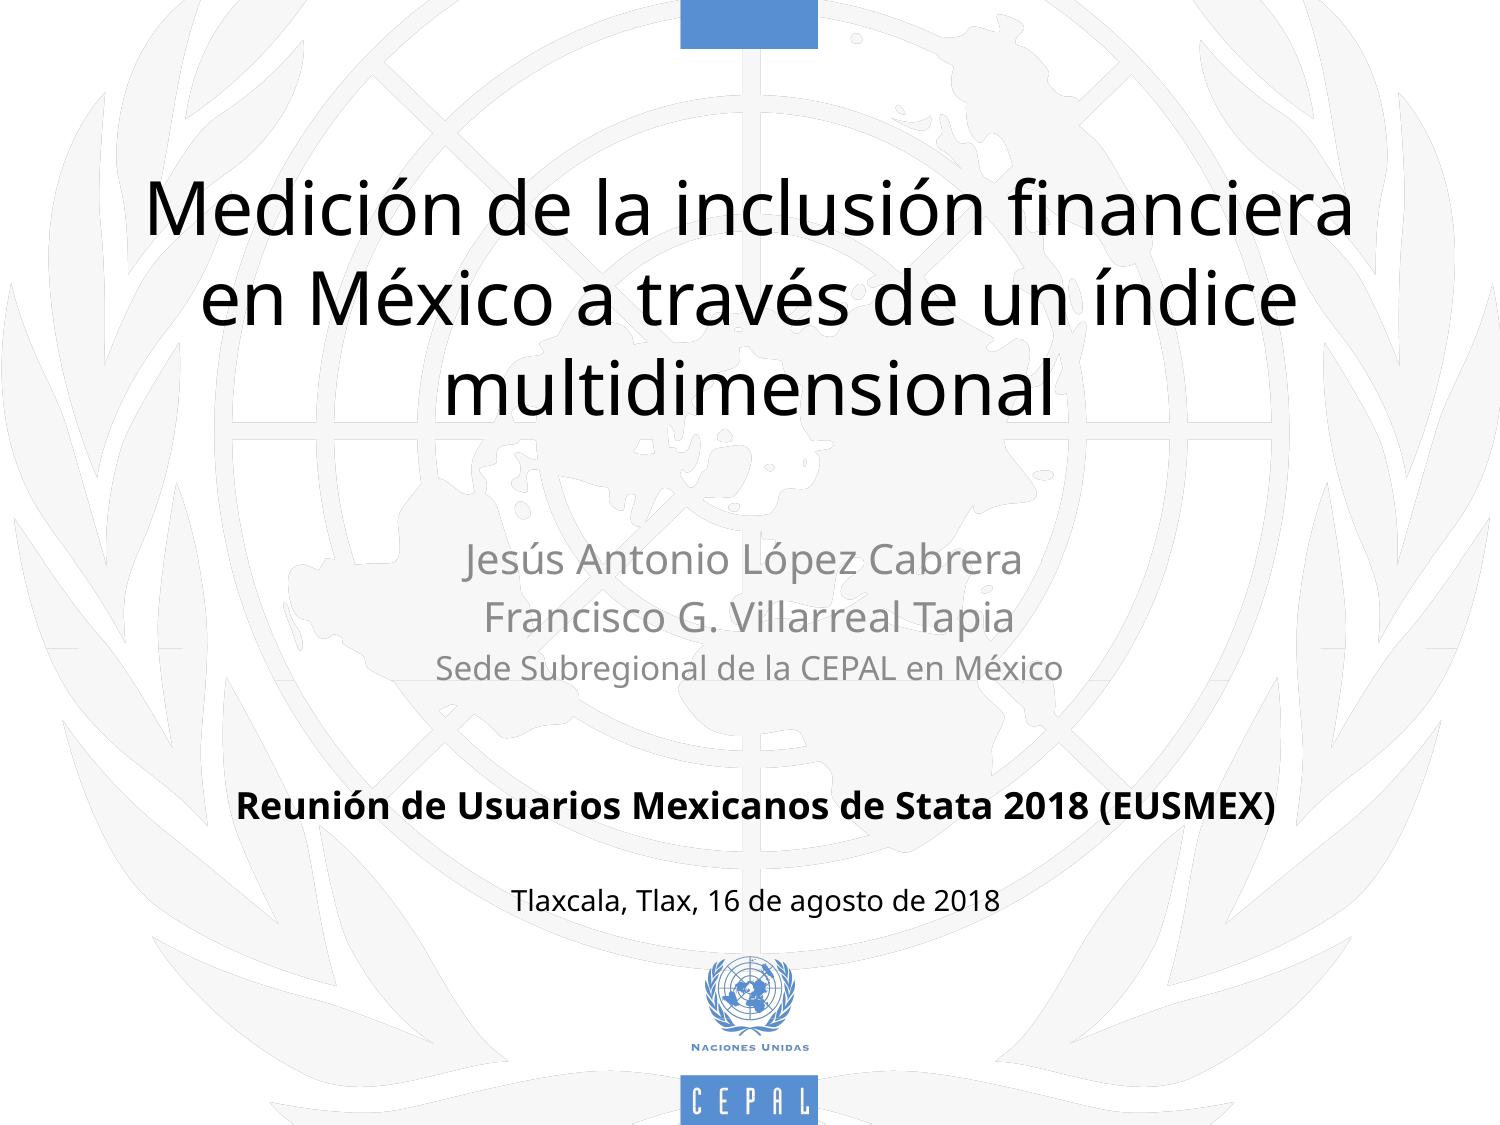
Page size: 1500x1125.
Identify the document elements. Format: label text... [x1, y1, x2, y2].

title Medición de la inclusión financiera en México a través de un índice multidimensional [112, 174, 1388, 417]
text_box Reunión de Usuarios Mexicanos de Stata 2018 (EUSMEX) [12, 774, 1500, 835]
subtitle Jesús Antonio López Cabrera Francisco G. Villarreal Tapia Sede Subregional de la CEPAL en México [225, 525, 1275, 725]
picture [0, 0, 1500, 1125]
text_box Tlaxcala, Tlax, 16 de agosto de 2018 [224, 874, 1288, 925]
